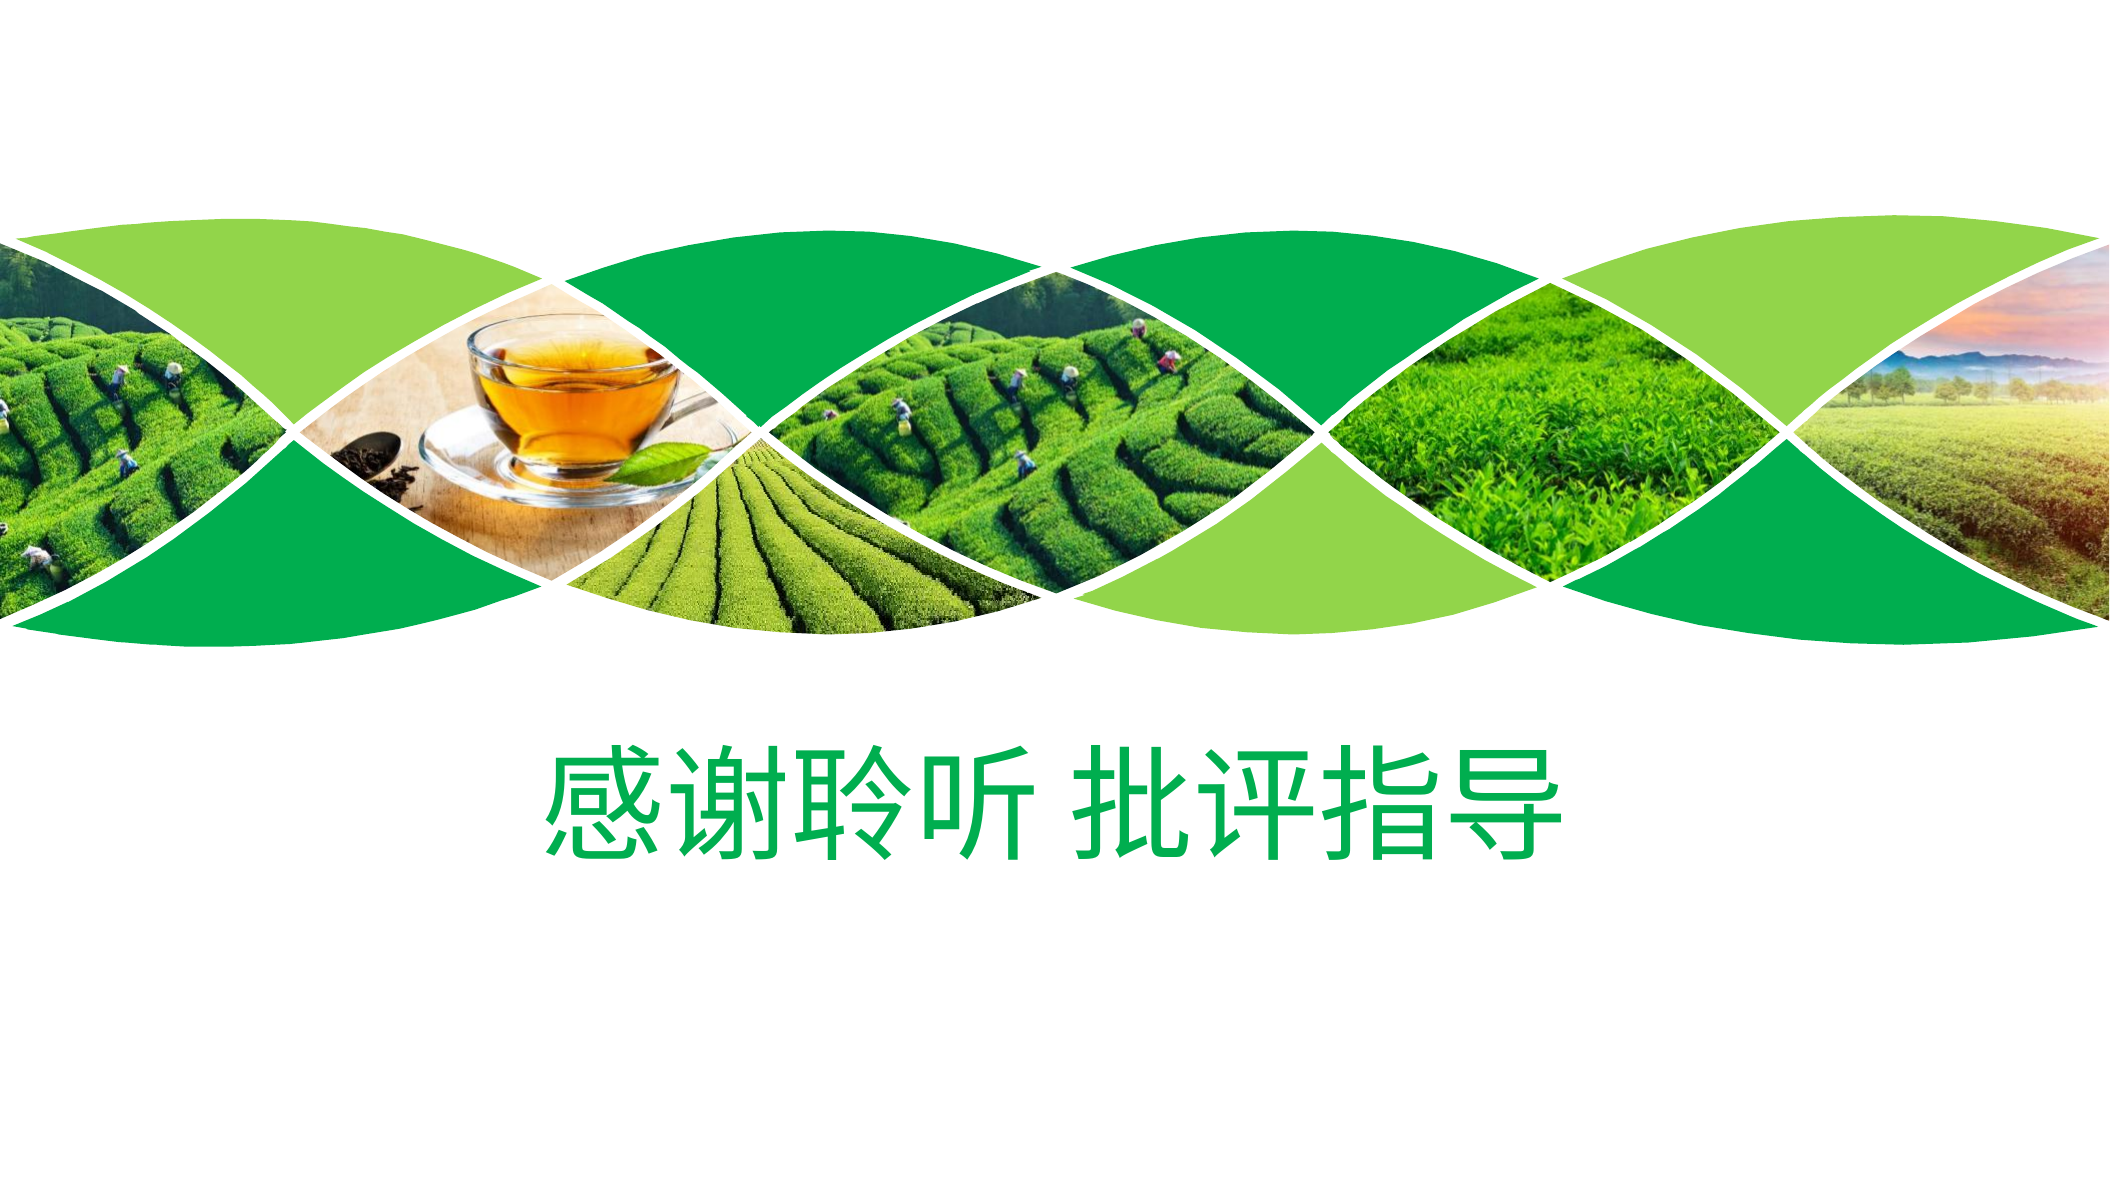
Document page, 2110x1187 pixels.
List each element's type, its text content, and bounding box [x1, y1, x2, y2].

text_box [299, 284, 752, 581]
text_box [566, 438, 1042, 635]
text_box [1793, 244, 2110, 621]
text_box 感谢聆听 批评指导 [269, 718, 1840, 883]
text_box [564, 230, 1042, 427]
text_box [1070, 230, 1539, 426]
text_box [15, 218, 543, 425]
text_box [0, 243, 287, 620]
text_box [1562, 438, 2099, 645]
text_box [1562, 215, 2100, 427]
text_box [768, 271, 1315, 594]
text_box [12, 440, 542, 647]
text_box [1328, 282, 1780, 583]
text_box [1073, 442, 1537, 635]
